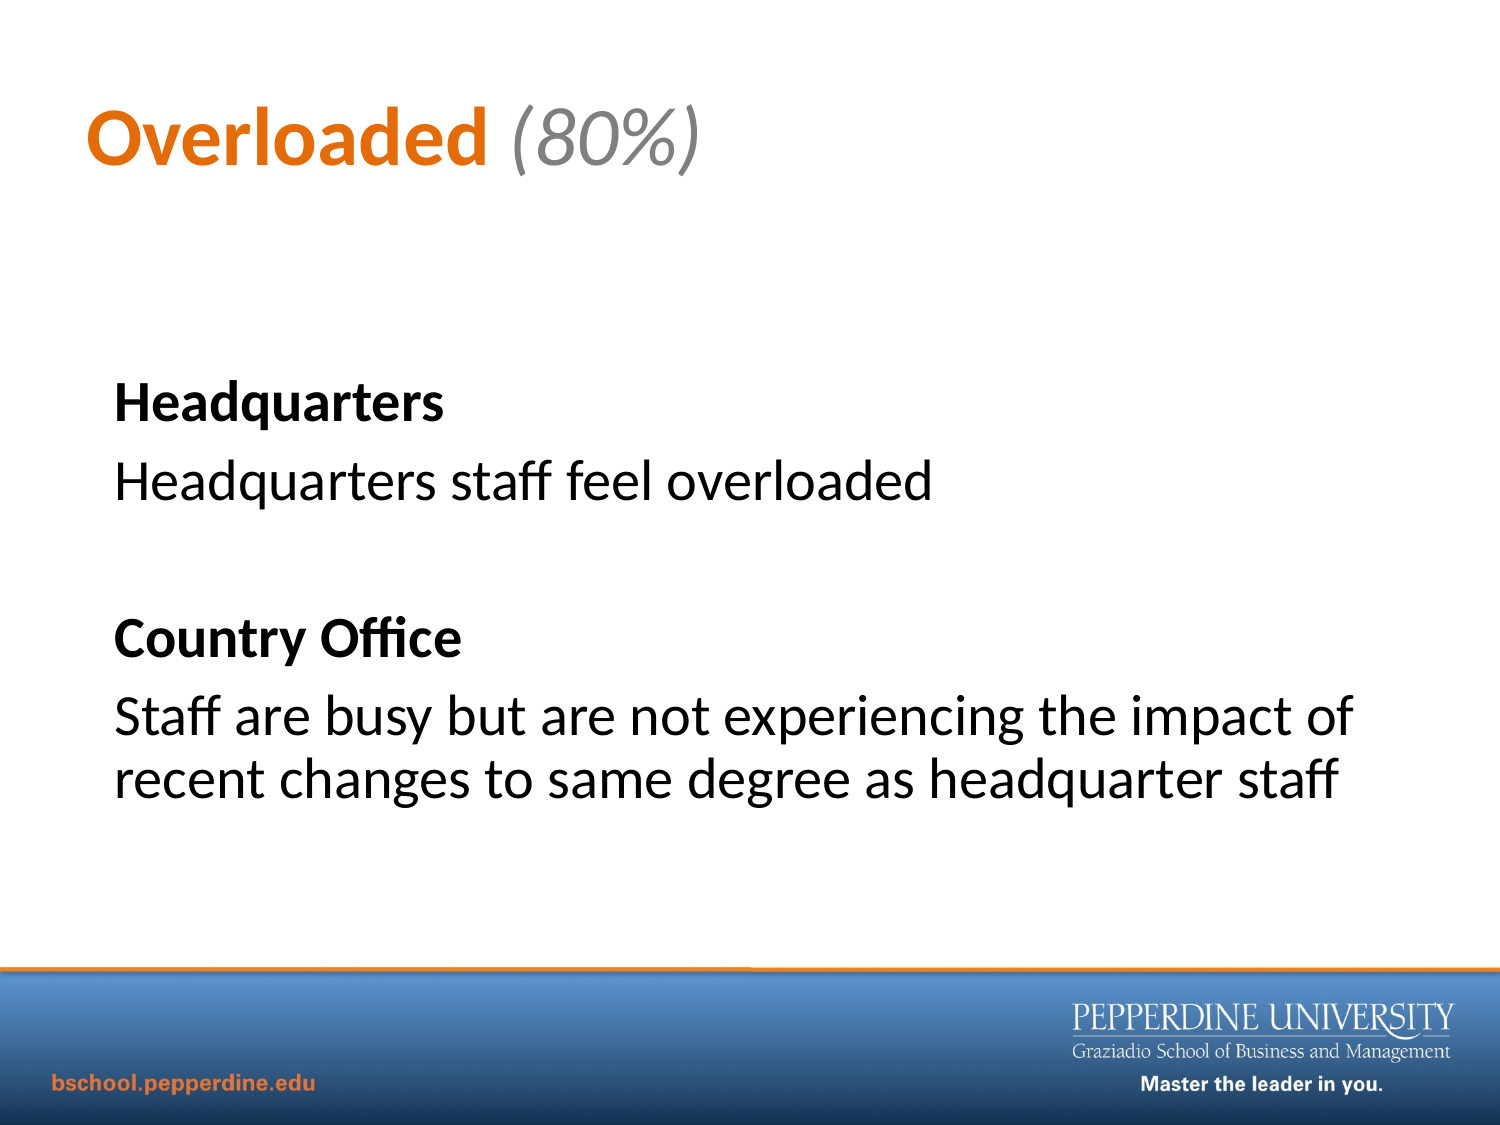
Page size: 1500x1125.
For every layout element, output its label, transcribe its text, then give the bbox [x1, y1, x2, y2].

list Headquarters Headquarters staff feel overloaded Country Office Staff are busy but are not experiencing the impact of recent changes to same degree as headquarter staff [103, 365, 1452, 823]
picture [0, 0, 1500, 1125]
title Overloaded (80%) [75, 45, 1425, 233]
